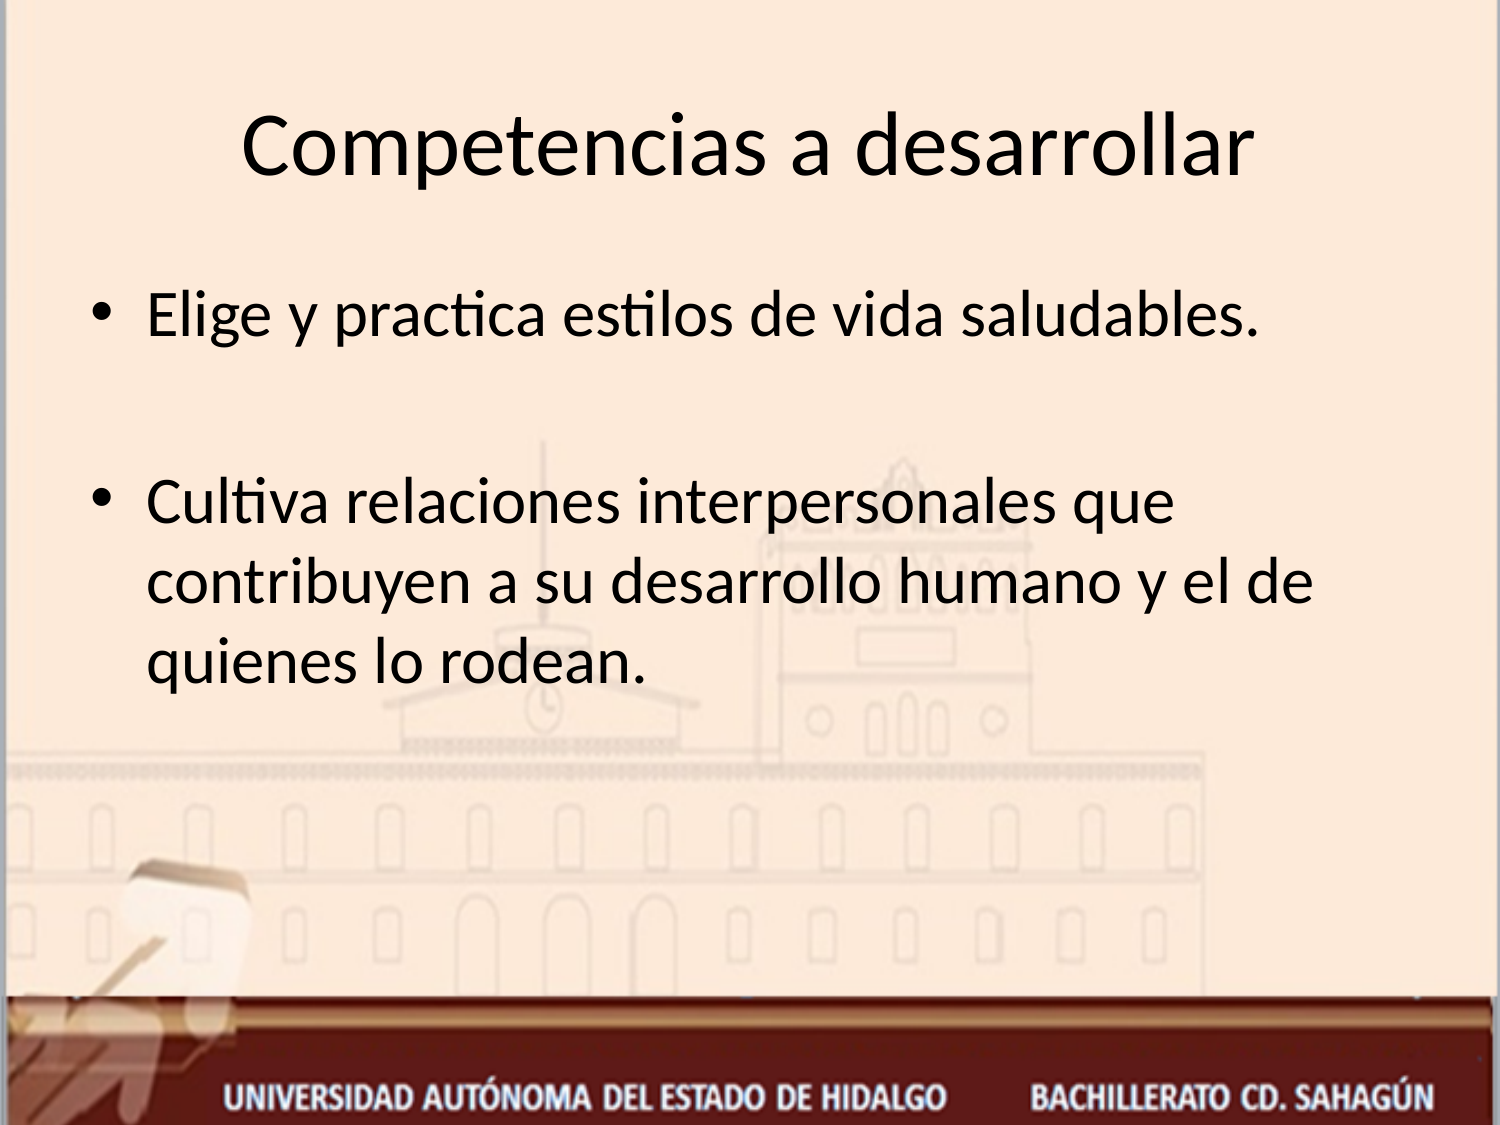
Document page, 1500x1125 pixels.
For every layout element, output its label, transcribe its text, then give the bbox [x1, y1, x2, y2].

list Elige y practica estilos de vida saludables. Cultiva relaciones interpersonales que contribuyen a su desarrollo humano y el de quienes lo rodean. [75, 262, 1425, 1005]
title Competencias a desarrollar [75, 45, 1425, 233]
picture [0, 0, 1500, 1125]
